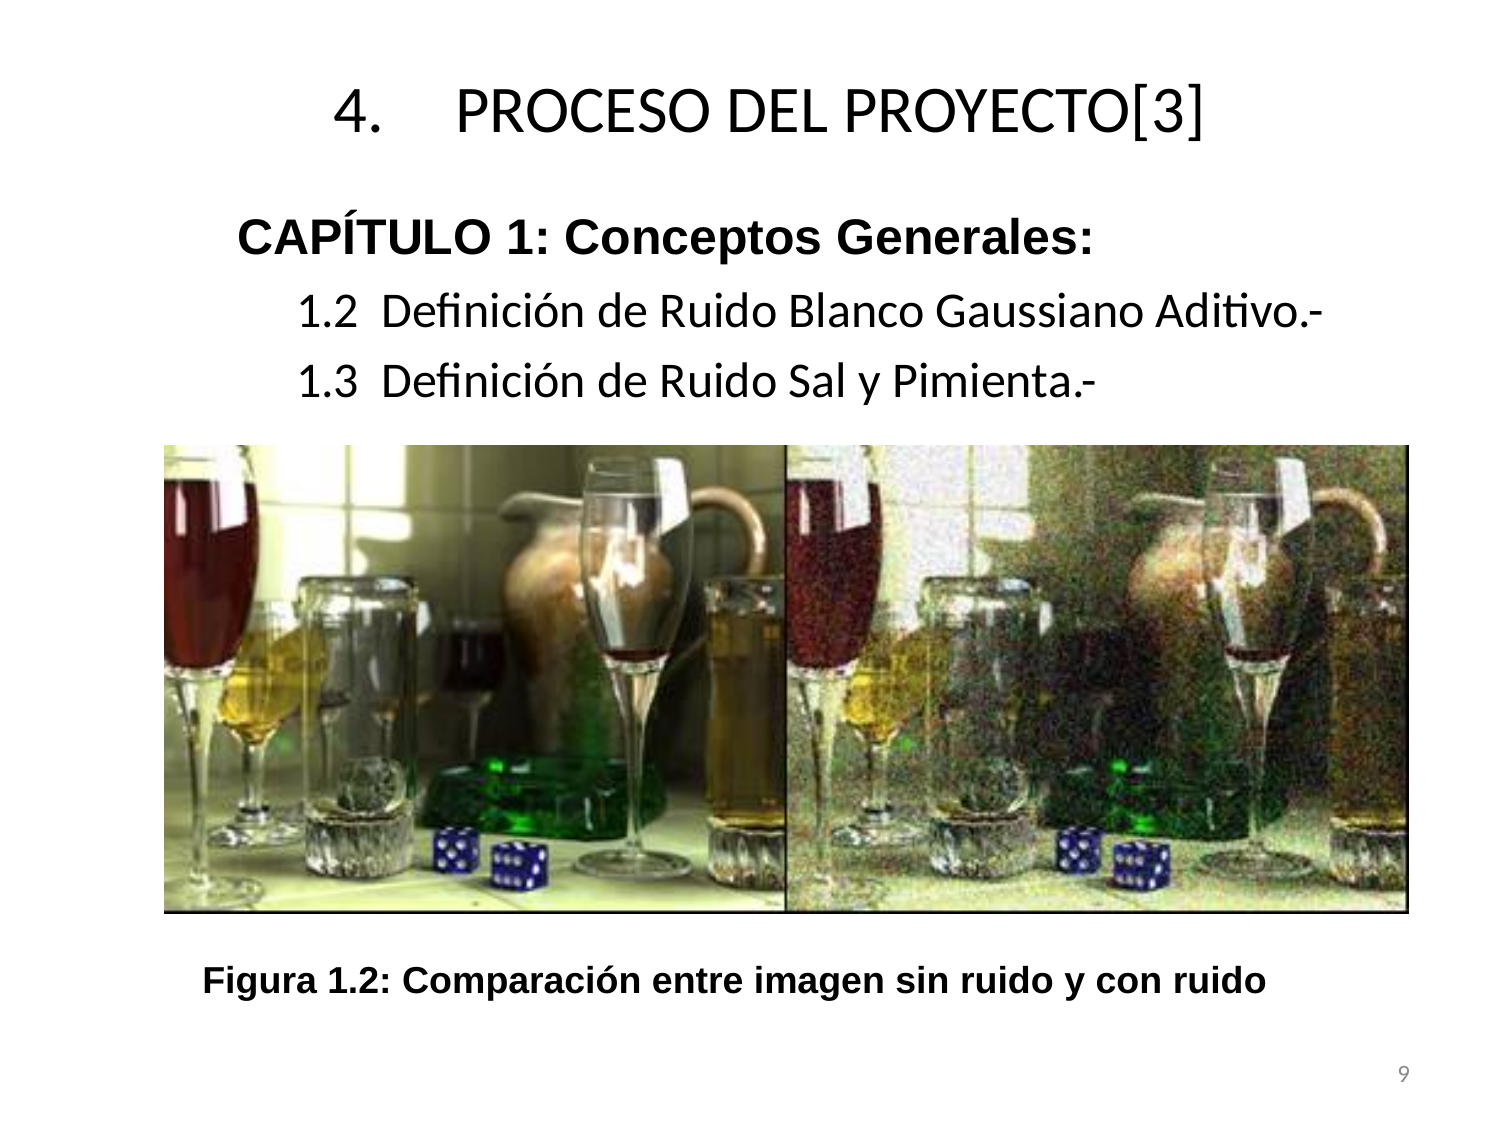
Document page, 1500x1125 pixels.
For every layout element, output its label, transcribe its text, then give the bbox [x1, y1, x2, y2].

title PROCESO DEL PROYECTO[3] [74, 11, 1466, 200]
list 1.2 Definición de Ruido Blanco Gaussiano Aditivo.- 1.3 Definición de Ruido Sal y Pimienta.- [234, 293, 1442, 411]
text_box CAPÍTULO 1: Conceptos Generales: [222, 175, 1442, 293]
text_box Figura 1.2: Comparación entre imagen sin ruido y con ruido [187, 949, 1395, 1009]
slide_number 9 [1074, 1042, 1425, 1103]
picture [163, 445, 1409, 915]
